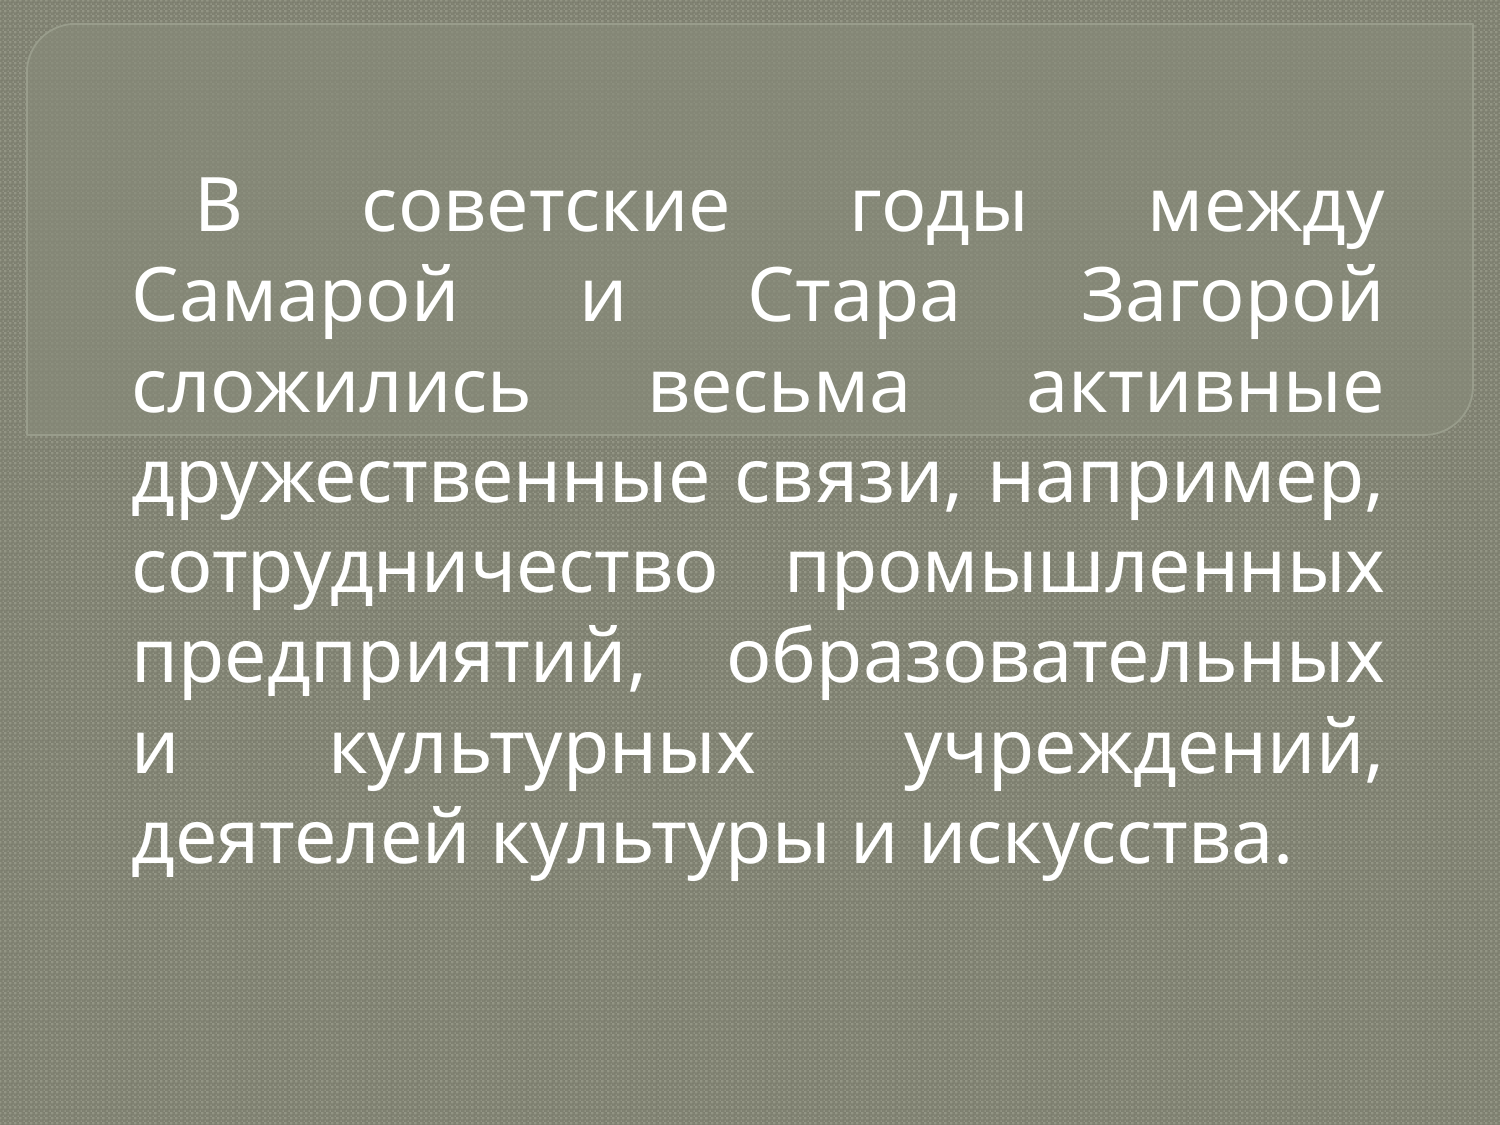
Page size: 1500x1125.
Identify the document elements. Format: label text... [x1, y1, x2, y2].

subtitle В советские годы между Самарой и Стара Загорой сложились весьма активные дружественные связи, например, сотрудничество промышленных предприятий, образовательных и культурных учреждений, деятелей культуры и искусства. [123, 149, 1427, 976]
